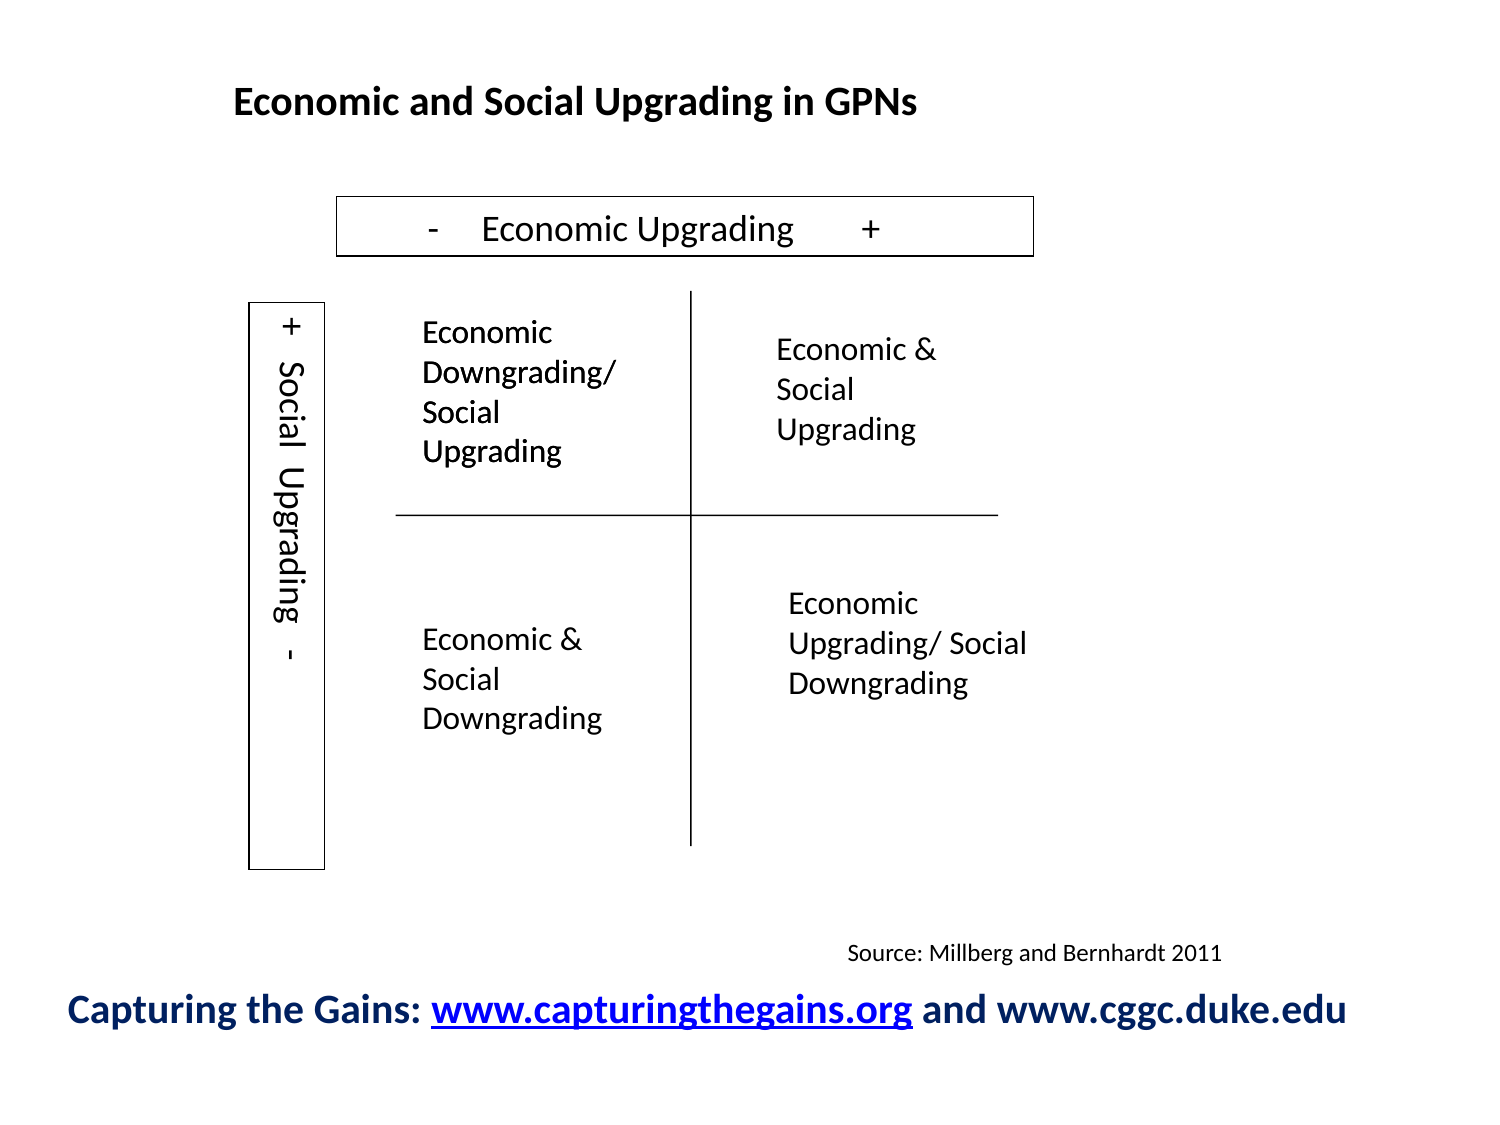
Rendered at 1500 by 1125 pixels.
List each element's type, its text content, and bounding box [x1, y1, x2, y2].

text_box Capturing the Gains: www.capturingthegains.org and www.cggc.duke.edu [53, 974, 1382, 1040]
text_box Source: Millberg and Bernhardt 2011 [832, 928, 1353, 974]
text_box + Social Upgrading - [248, 302, 325, 870]
text_box Economic and Social Upgrading in GPNs [218, 66, 1400, 132]
text_box Economic Downgrading/Social Upgrading [407, 302, 644, 477]
text_box Economic & Social Downgrading [407, 609, 644, 745]
text_box Economic Upgrading/ Social Downgrading [773, 574, 1057, 709]
text_box Economic & Social Upgrading [761, 319, 963, 455]
text_box - Economic Upgrading + [336, 196, 1034, 257]
